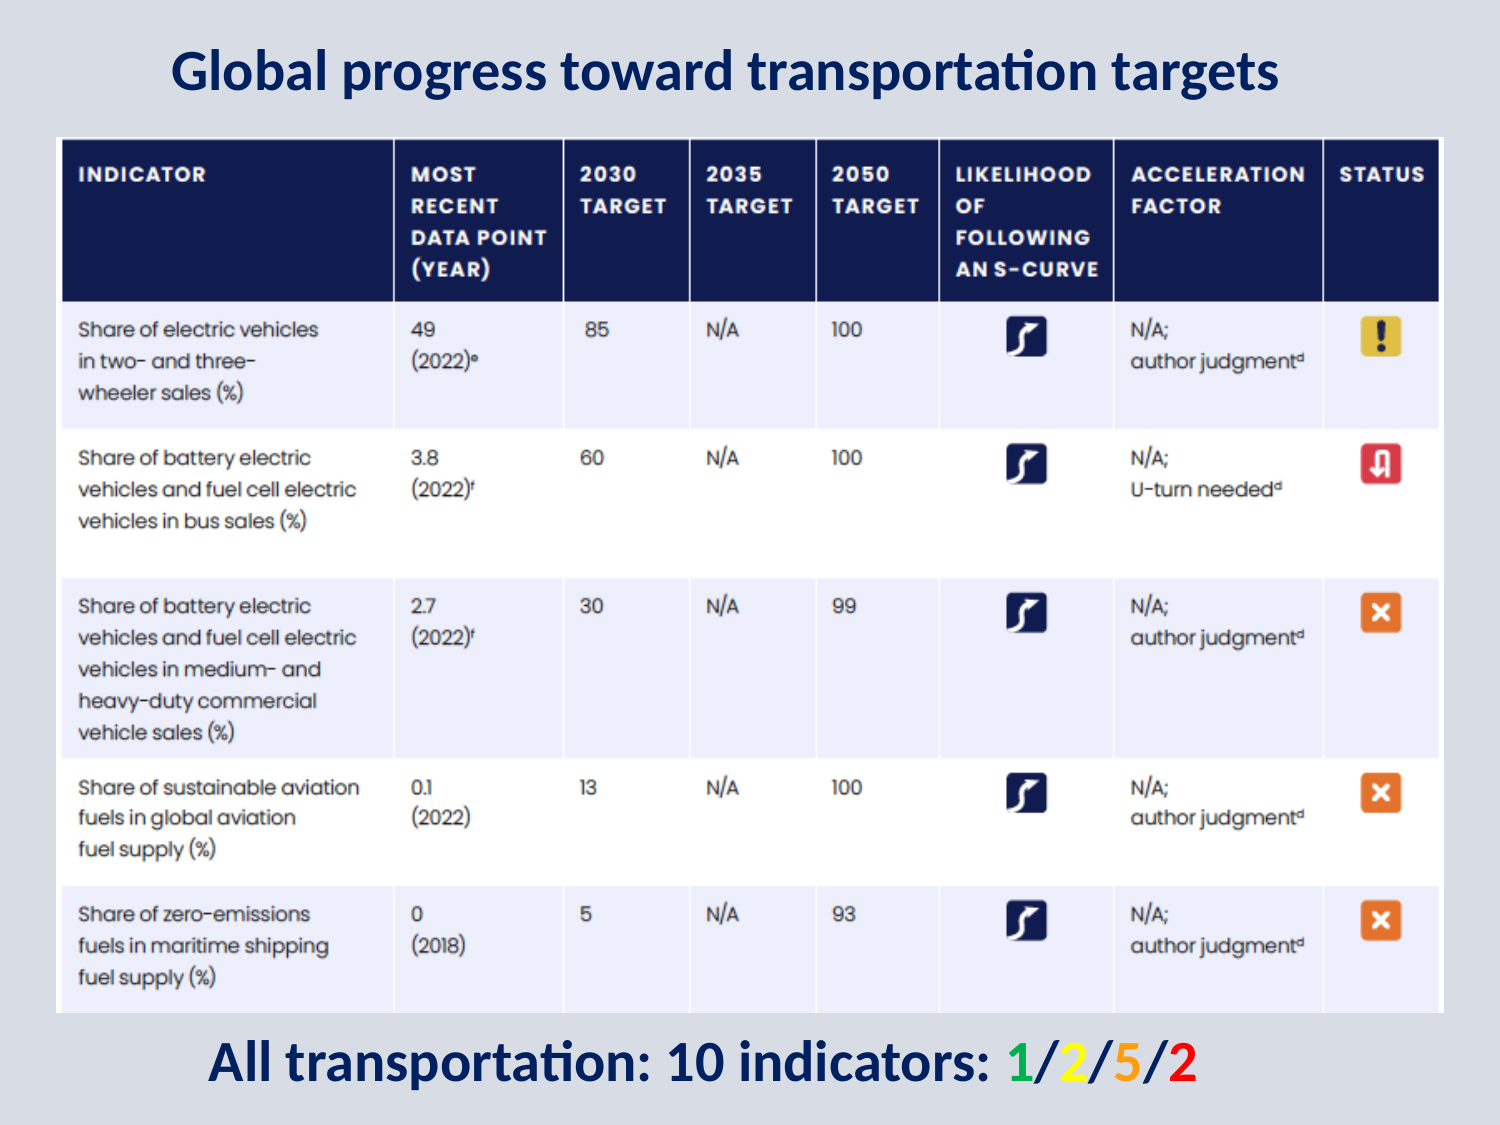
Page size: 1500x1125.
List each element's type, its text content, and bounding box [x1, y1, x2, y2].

text_box All transportation: 10 indicators: 1/2/5/2 [194, 1022, 1213, 1101]
picture [56, 137, 1444, 1013]
text_box Global progress toward transportation targets [156, 24, 1295, 110]
